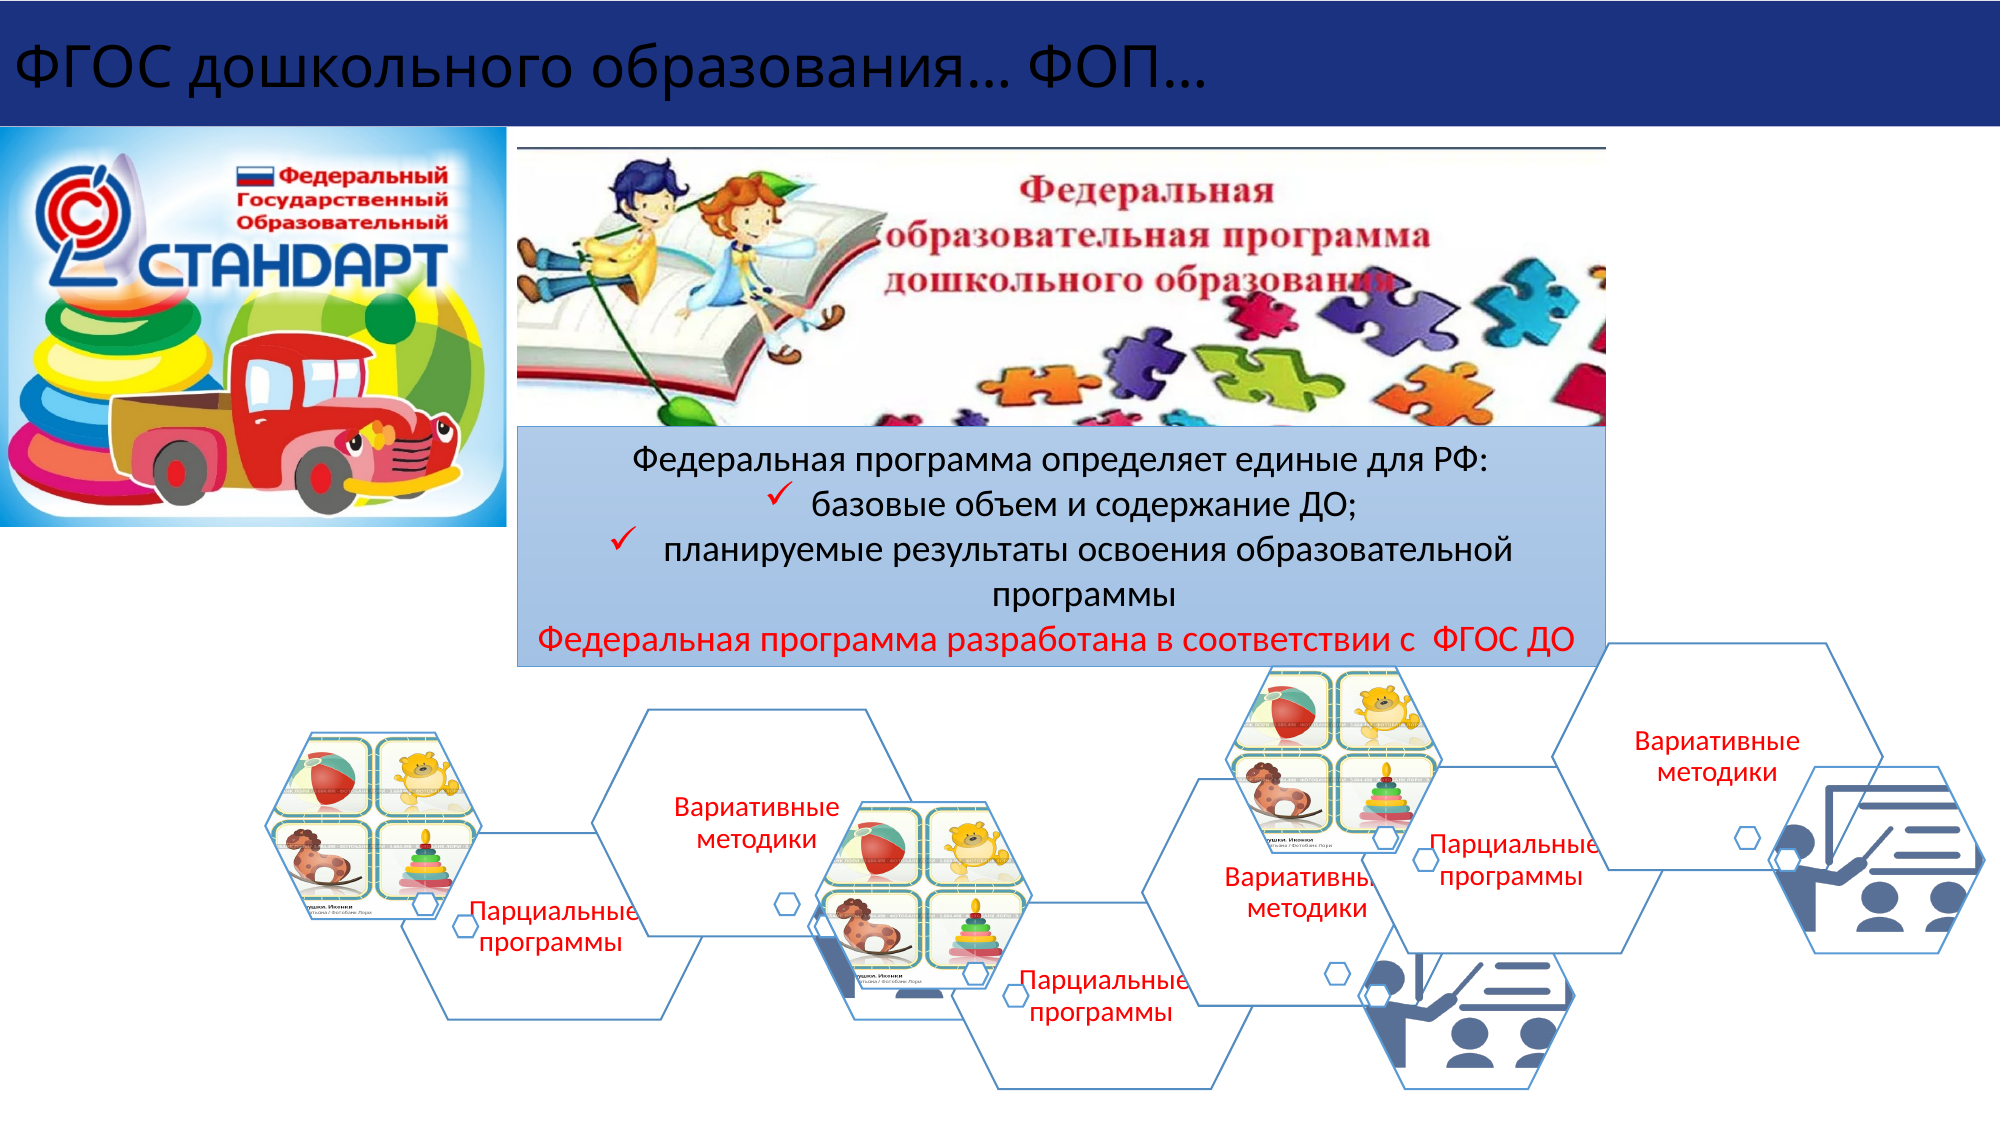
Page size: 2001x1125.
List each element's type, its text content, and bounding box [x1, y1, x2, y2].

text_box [815, 746, 1575, 1125]
text_box ФГОС дошкольного образования… ФОП… [0, 0, 2000, 127]
text_box Федеральная программа определяет единые для РФ: базовые объем и содержание ДО; планируемые результаты освоения образовательной программы Федеральная программа разработана в соответствии с ФГОС ДО [517, 439, 1606, 667]
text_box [265, 676, 1025, 1056]
picture [0, 127, 1606, 527]
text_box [1225, 610, 1985, 990]
